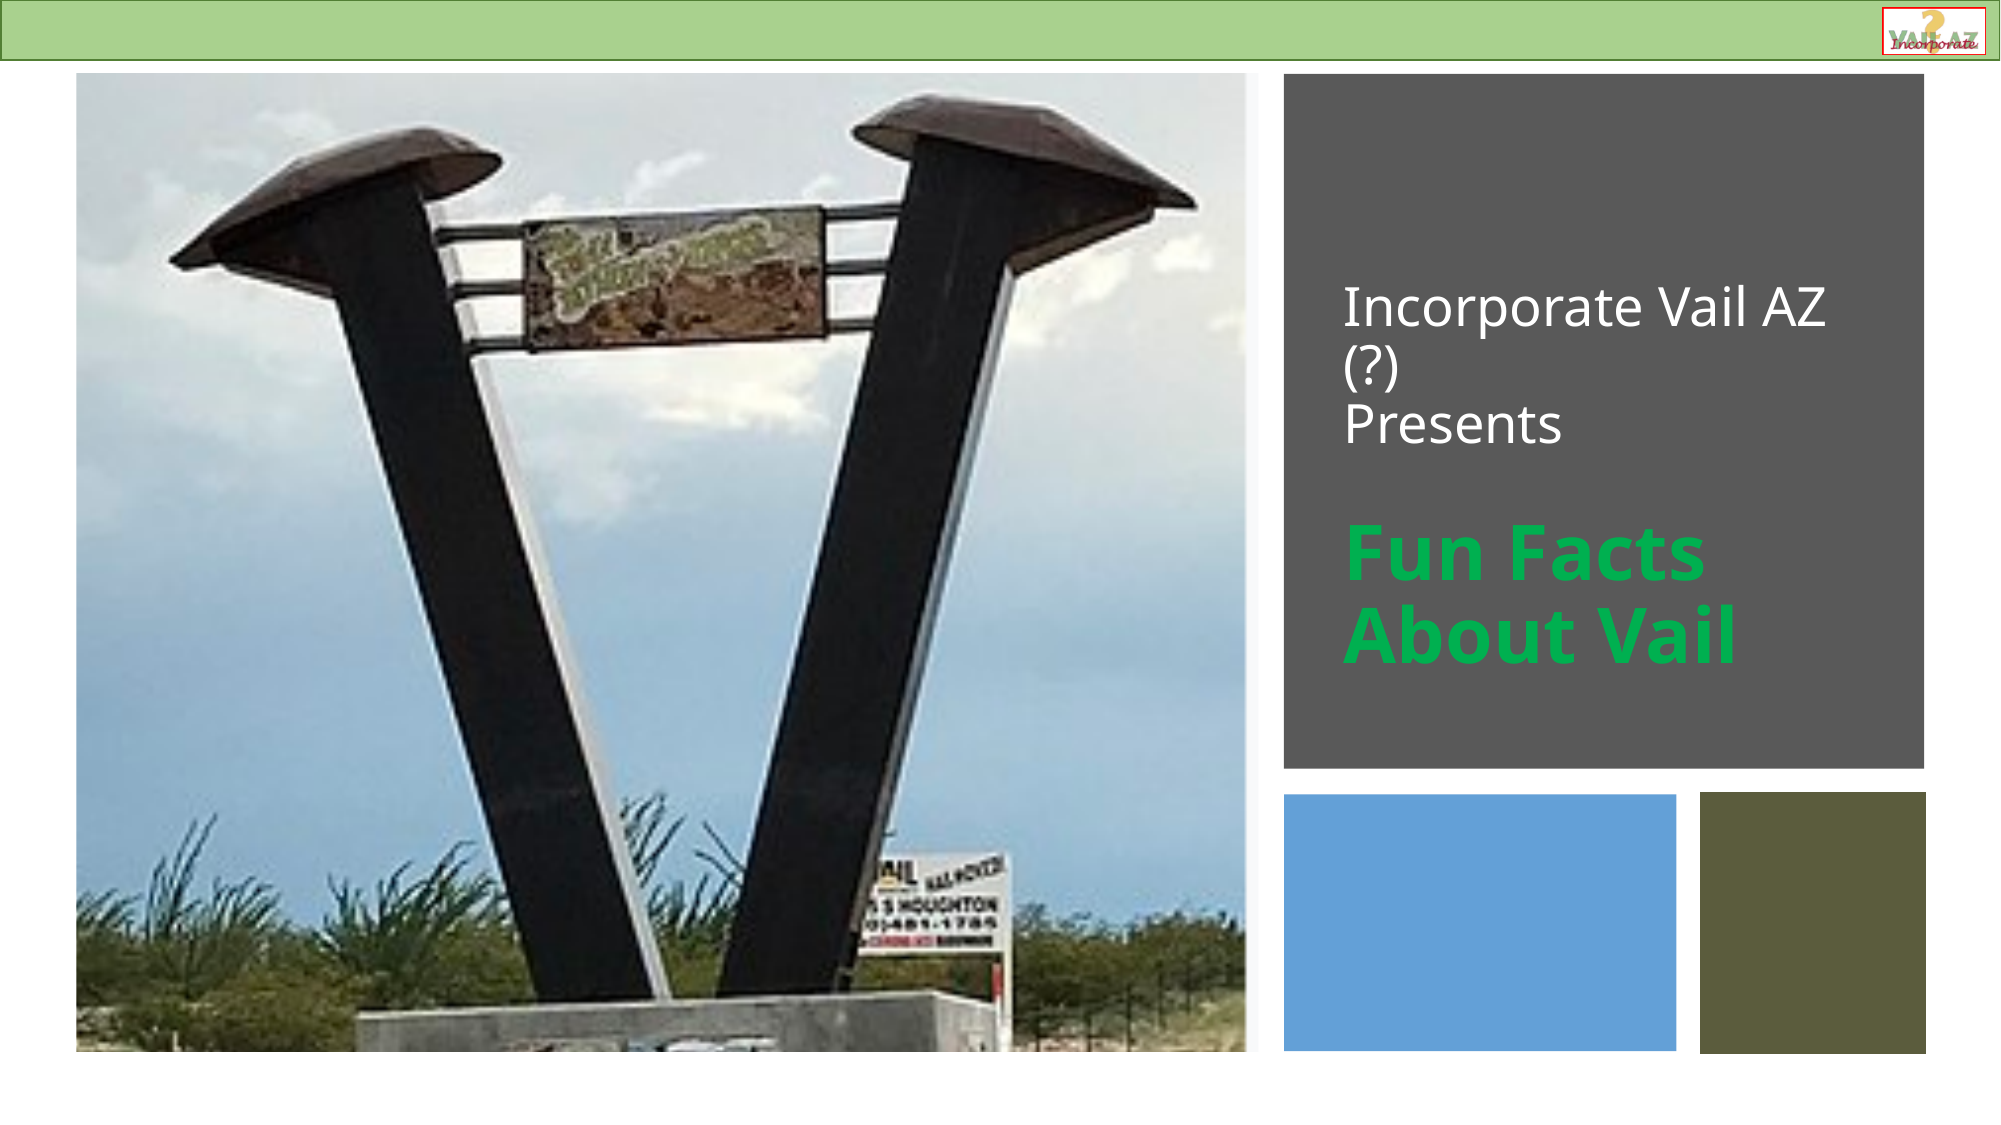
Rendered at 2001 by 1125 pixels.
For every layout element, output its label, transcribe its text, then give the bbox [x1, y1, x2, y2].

text_box [1283, 73, 1925, 770]
title Incorporate Vail AZ (?) Presents Fun Facts About Vail [1328, 153, 1881, 690]
text_box [1701, 793, 1924, 1053]
text_box [1283, 793, 1677, 1052]
picture [76, 73, 1259, 1052]
picture [1882, 7, 1986, 55]
